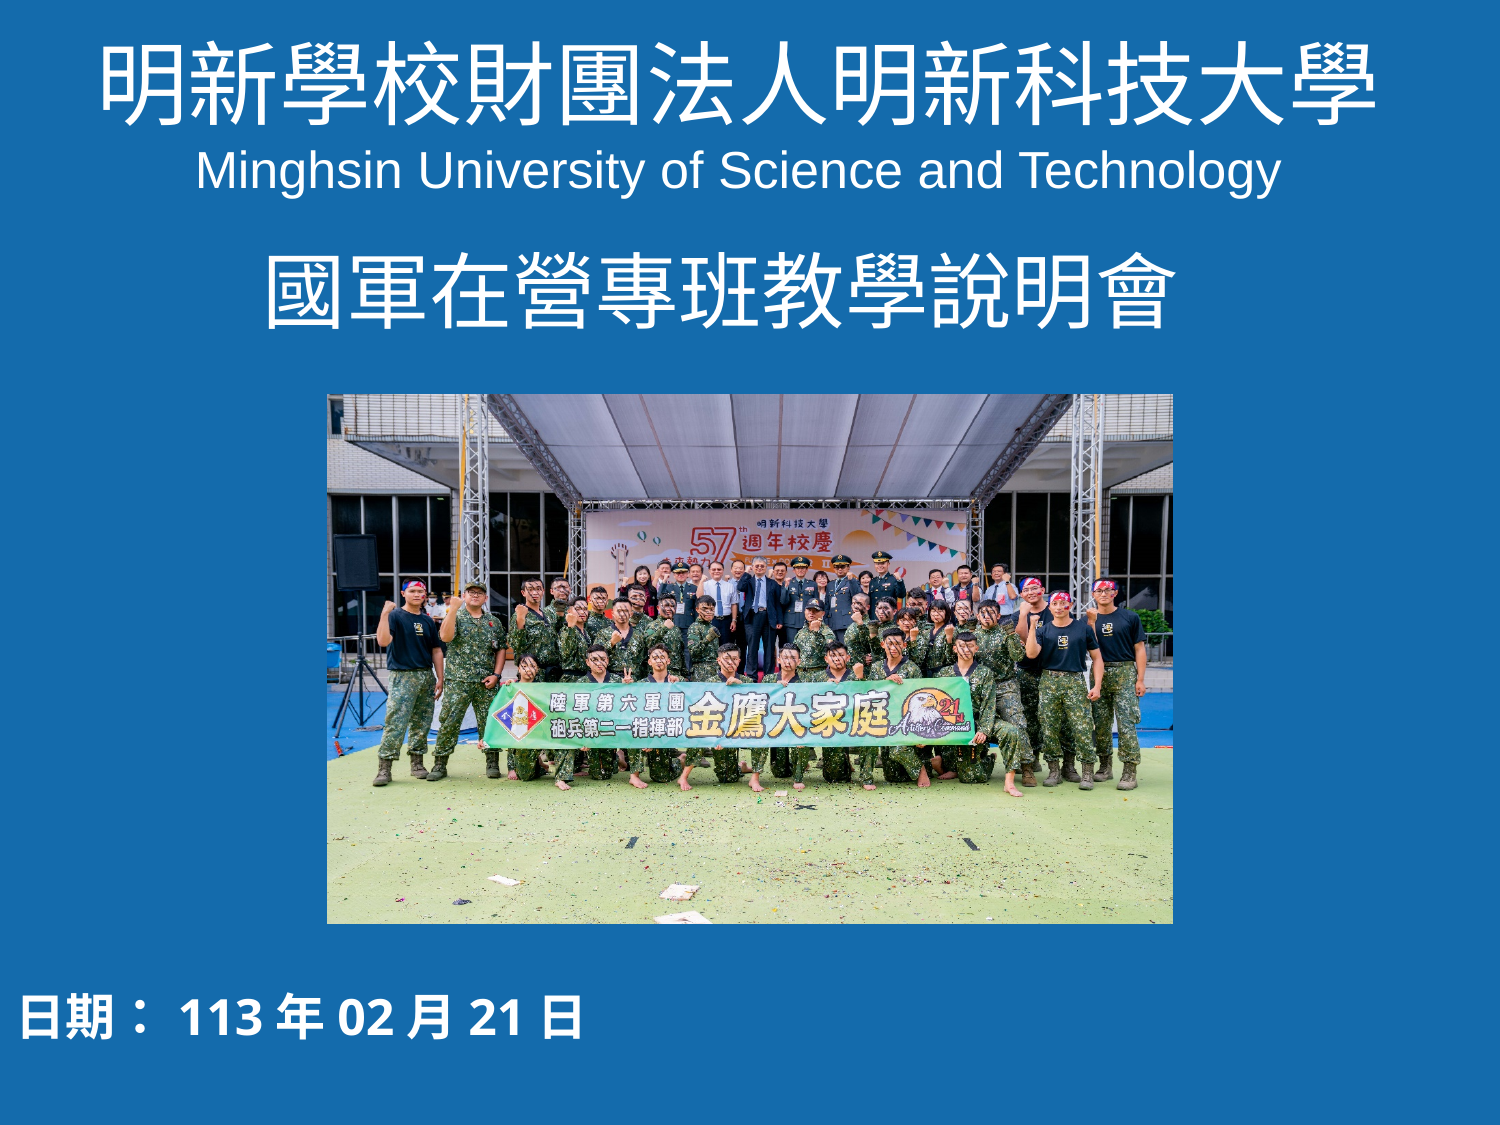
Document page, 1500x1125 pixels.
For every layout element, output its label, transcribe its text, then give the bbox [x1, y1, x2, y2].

text_box 日期：113年02月21日 [1, 978, 602, 1054]
picture [327, 394, 1173, 925]
text_box 明新學校財團法人明新科技大學 Minghsin University of Science and Technology [0, 19, 1480, 207]
text_box 國軍在營專班教學說明會 [242, 231, 1200, 347]
